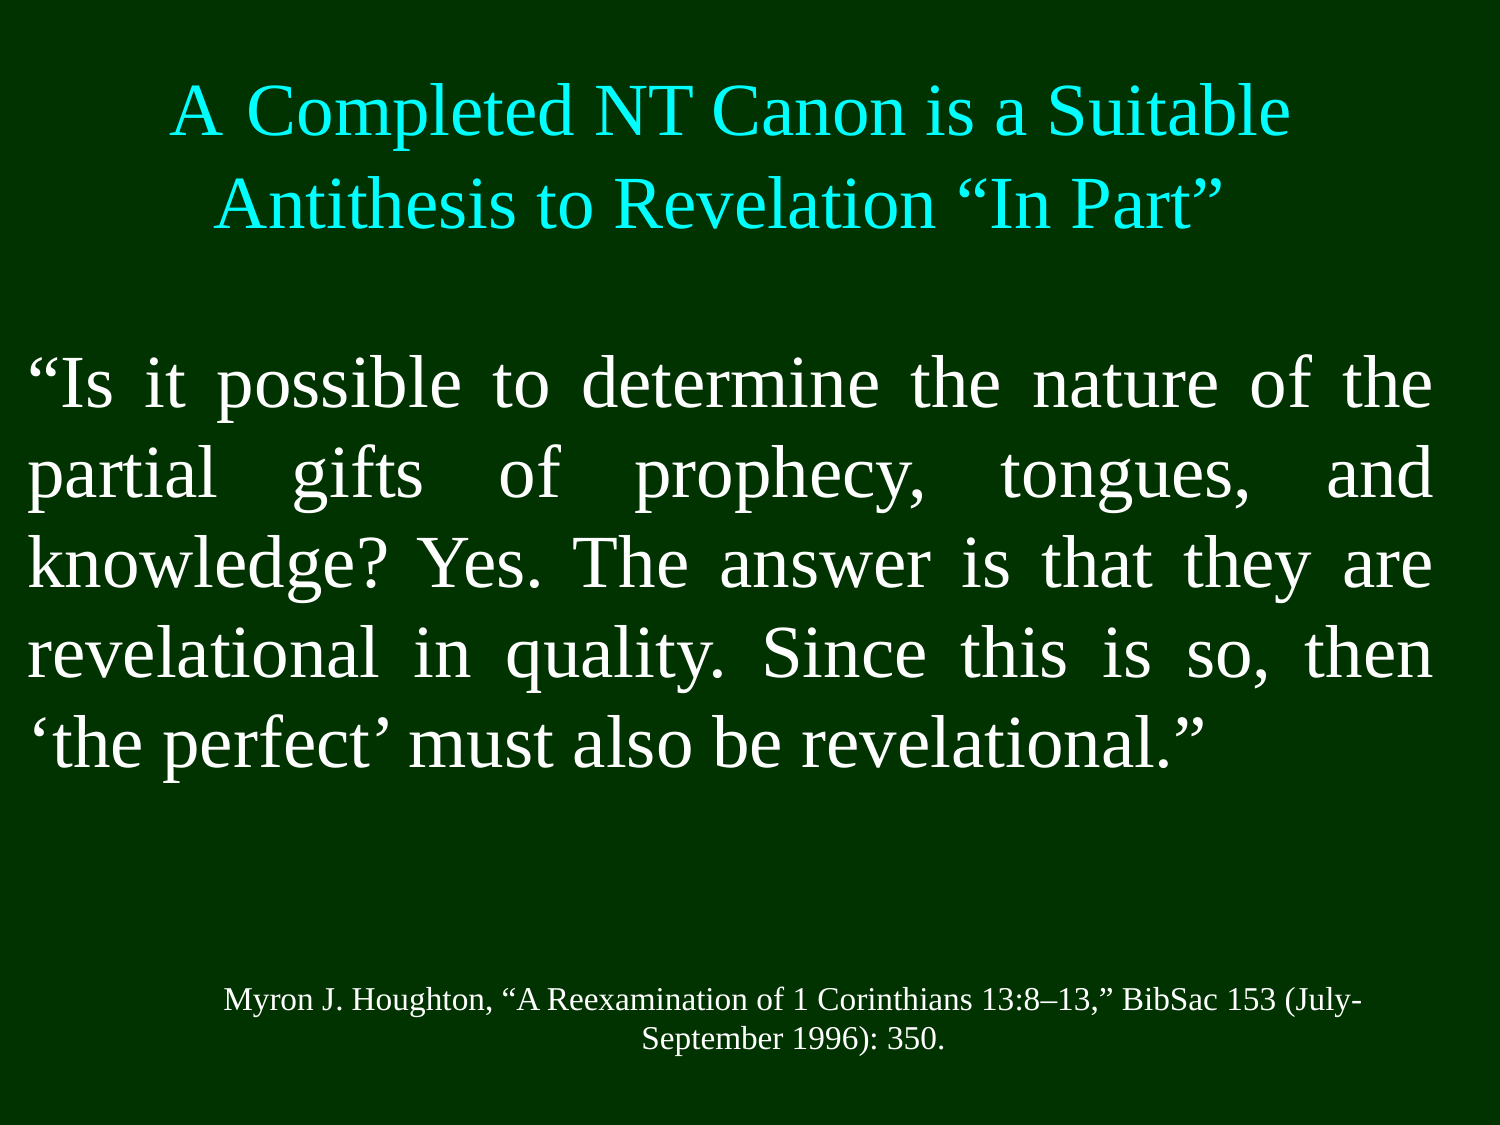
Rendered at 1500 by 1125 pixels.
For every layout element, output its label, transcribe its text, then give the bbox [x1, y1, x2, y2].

text_box A Completed NT Canon is a Suitable Antithesis to Revelation “In Part” [100, 62, 1339, 225]
text_box Myron J. Houghton, “A Reexamination of 1 Corinthians 13:8–13,” BibSac 153 (July-September 1996): 350. [162, 969, 1425, 1064]
text_box “Is it possible to determine the nature of the partial gifts of prophecy, tongues, and knowledge? Yes. The answer is that they are revelational in quality. Since this is so, then ‘the perfect’ must also be revelational.” [12, 324, 1450, 1125]
